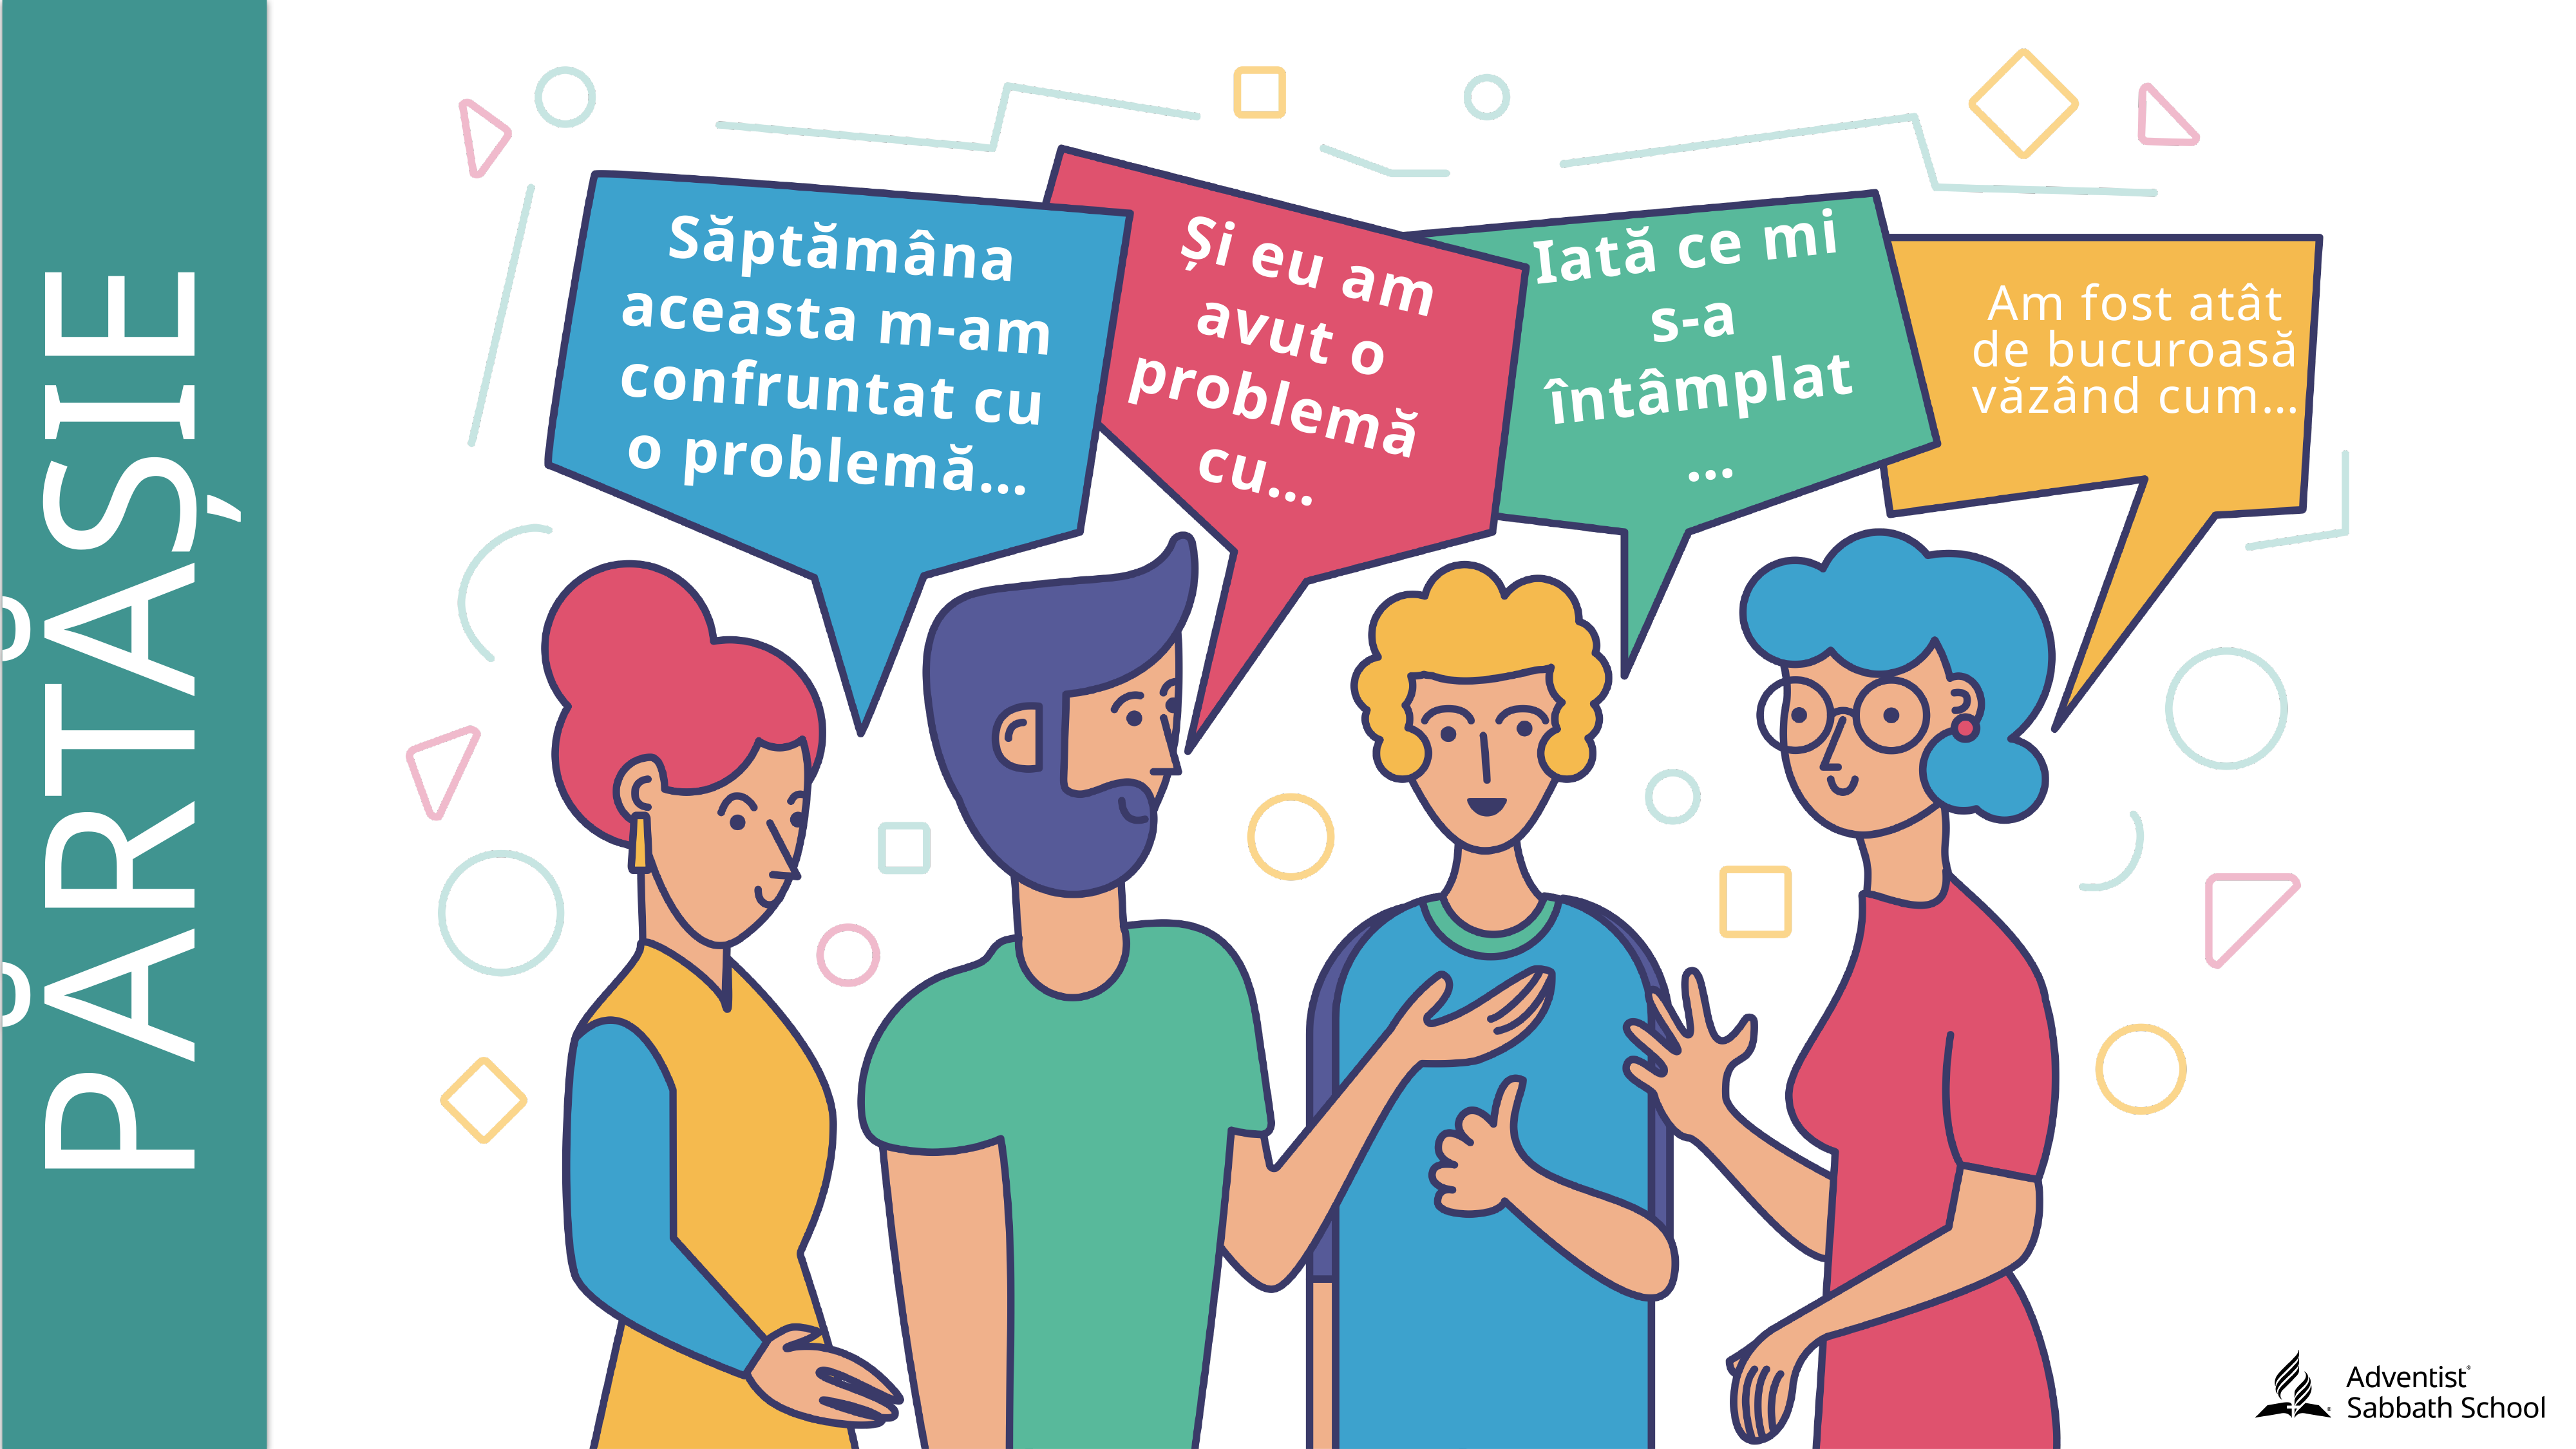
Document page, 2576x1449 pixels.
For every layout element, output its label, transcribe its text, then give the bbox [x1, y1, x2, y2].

title PĂRTĂȘIE [2, 0, 267, 1449]
picture [303, 0, 2546, 1449]
